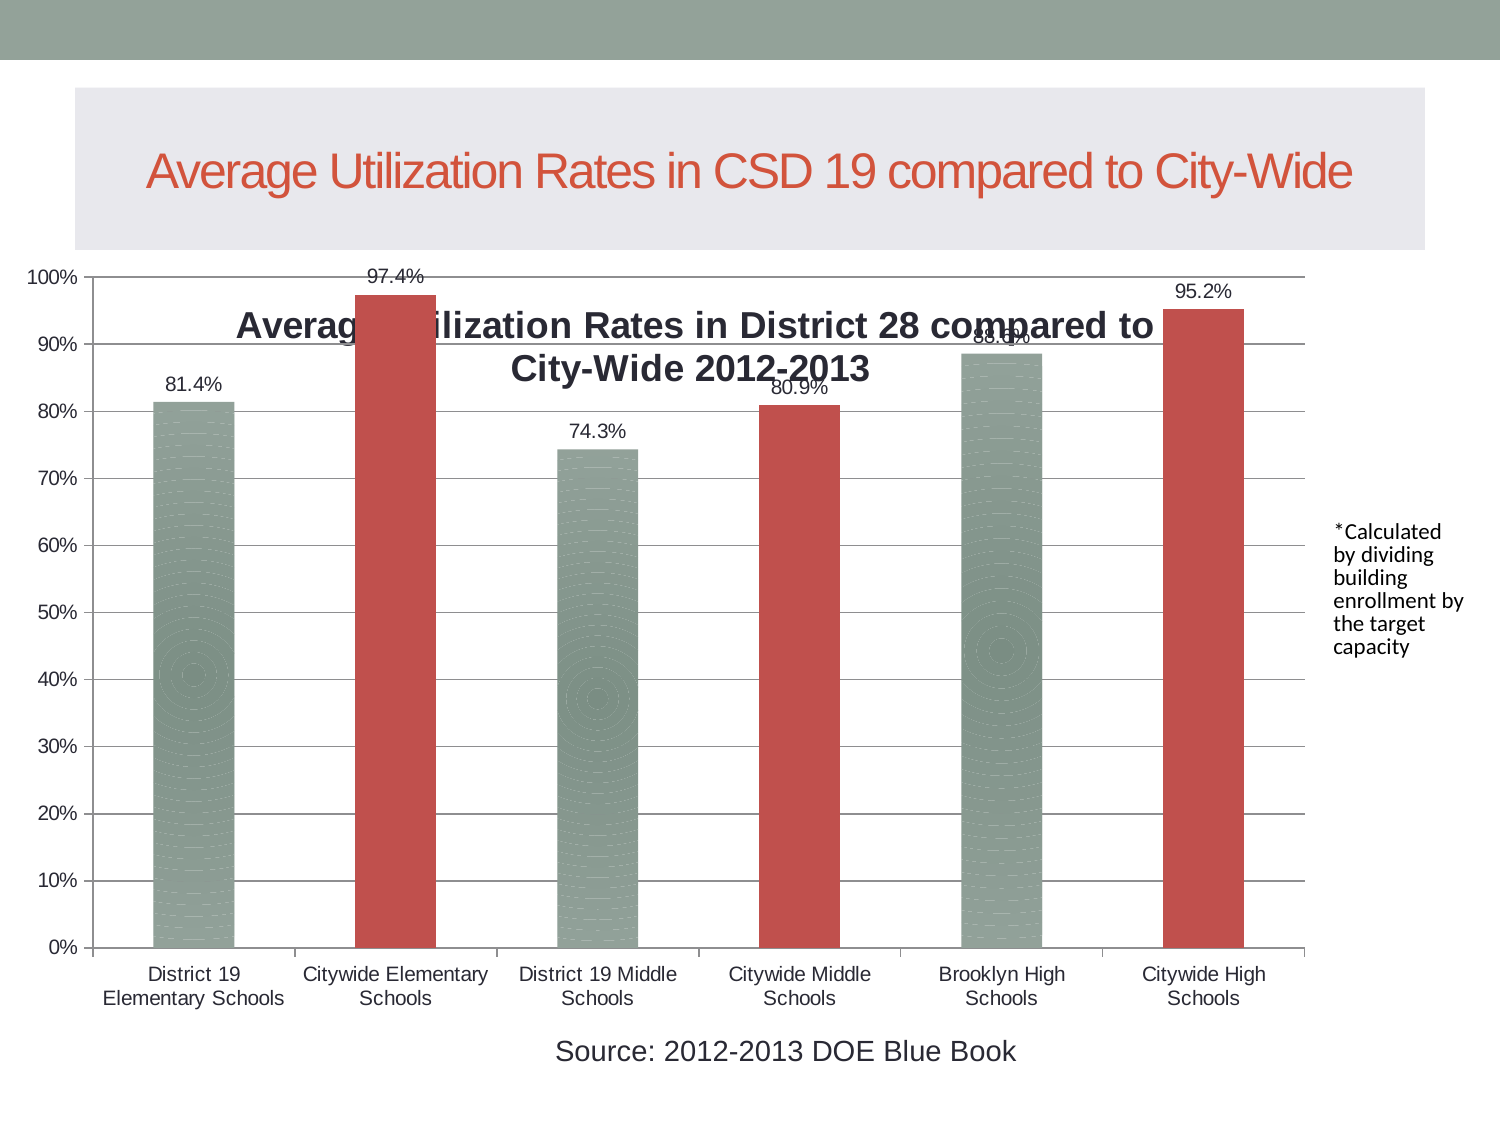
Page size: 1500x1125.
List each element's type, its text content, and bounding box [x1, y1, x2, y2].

table_header *Calculated by dividing building enrollment by the target capacity [1340, 520, 1467, 660]
title Average Utilization Rates in CSD 19 compared to City-Wide [75, 87, 1425, 250]
chart [0, 249, 1332, 1026]
text_box Source: 2012-2013 DOE Blue Book [75, 1025, 1498, 1075]
